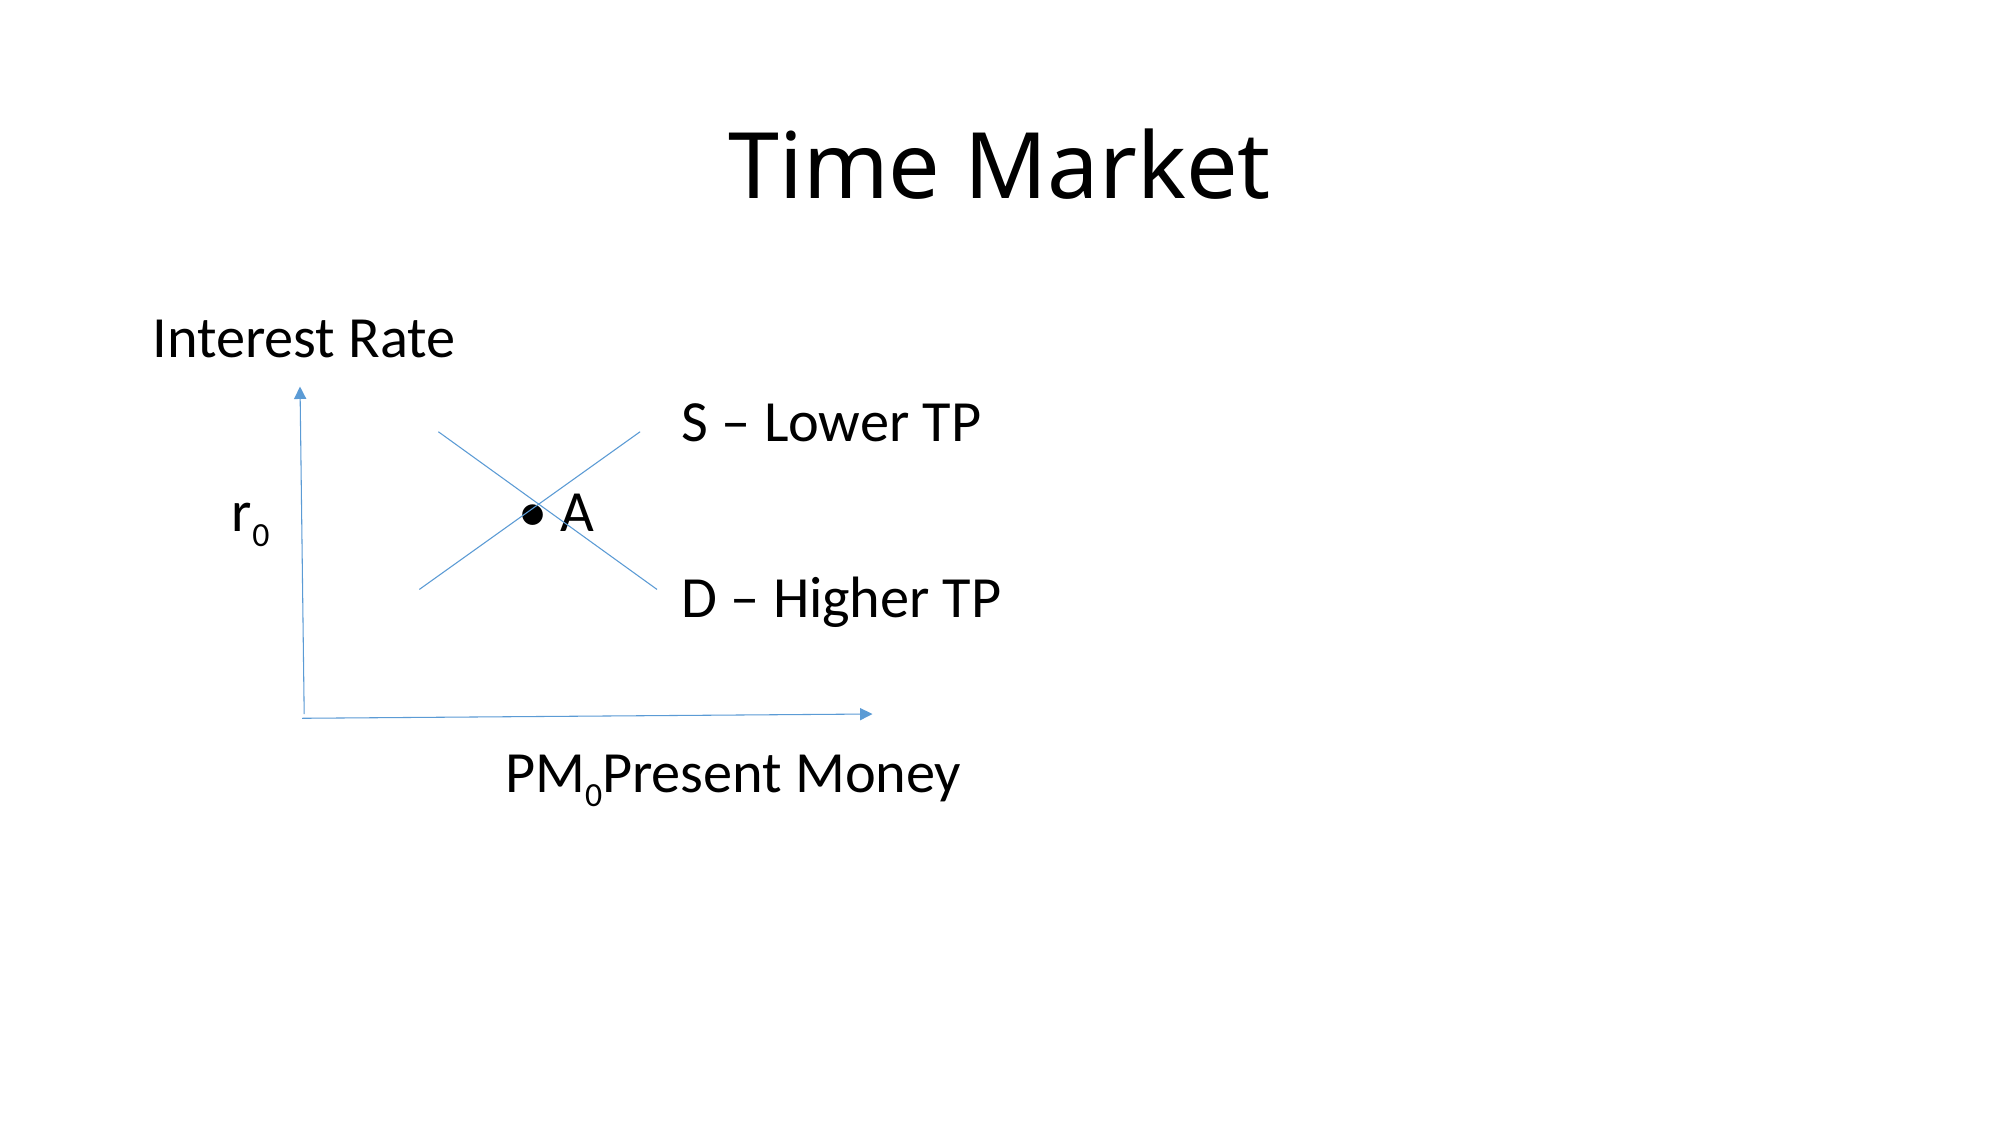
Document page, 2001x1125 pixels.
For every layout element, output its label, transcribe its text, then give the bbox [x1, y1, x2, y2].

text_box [302, 714, 873, 719]
title Time Market [137, 59, 1863, 278]
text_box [641, 431, 658, 590]
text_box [419, 431, 641, 590]
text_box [299, 386, 305, 715]
list Interest Rate S – Lower TP r0 • A D – Higher TP PM0 Present Money [137, 299, 1863, 1014]
